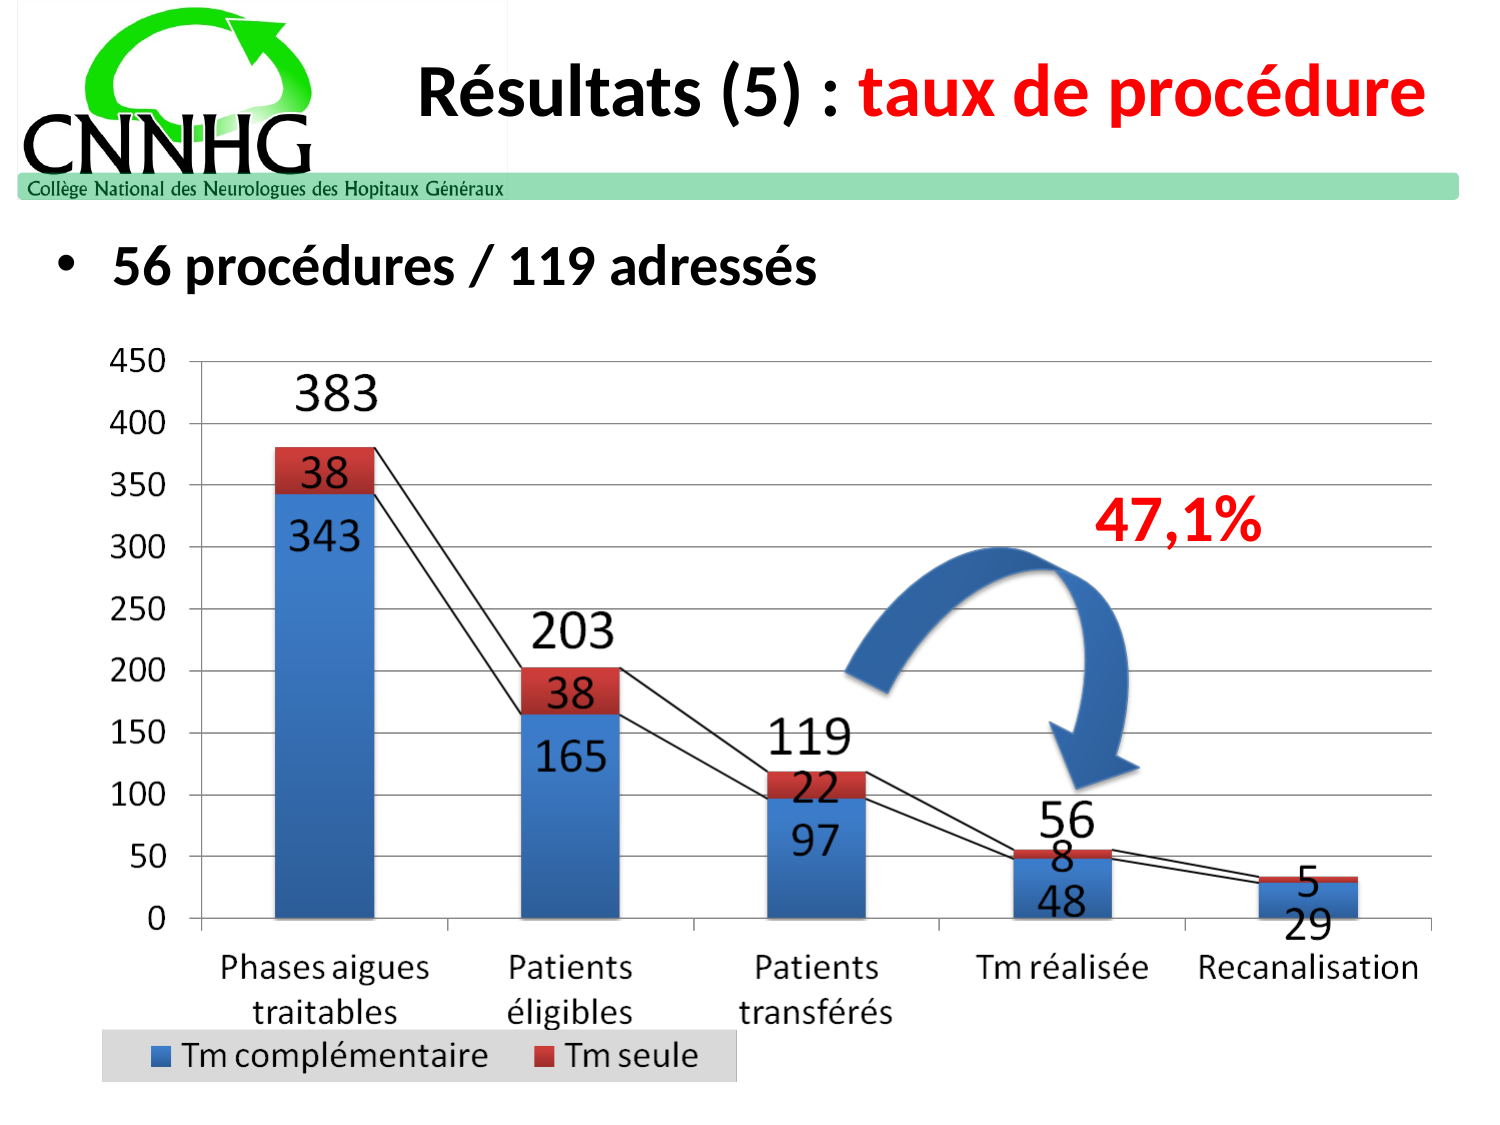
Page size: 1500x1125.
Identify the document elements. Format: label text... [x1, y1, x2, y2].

title Résultats (5) : taux de procédure [360, 0, 1500, 173]
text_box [79, 317, 1456, 1091]
list 56 procédures / 119 adressés [40, 219, 1235, 339]
picture [17, 0, 360, 176]
